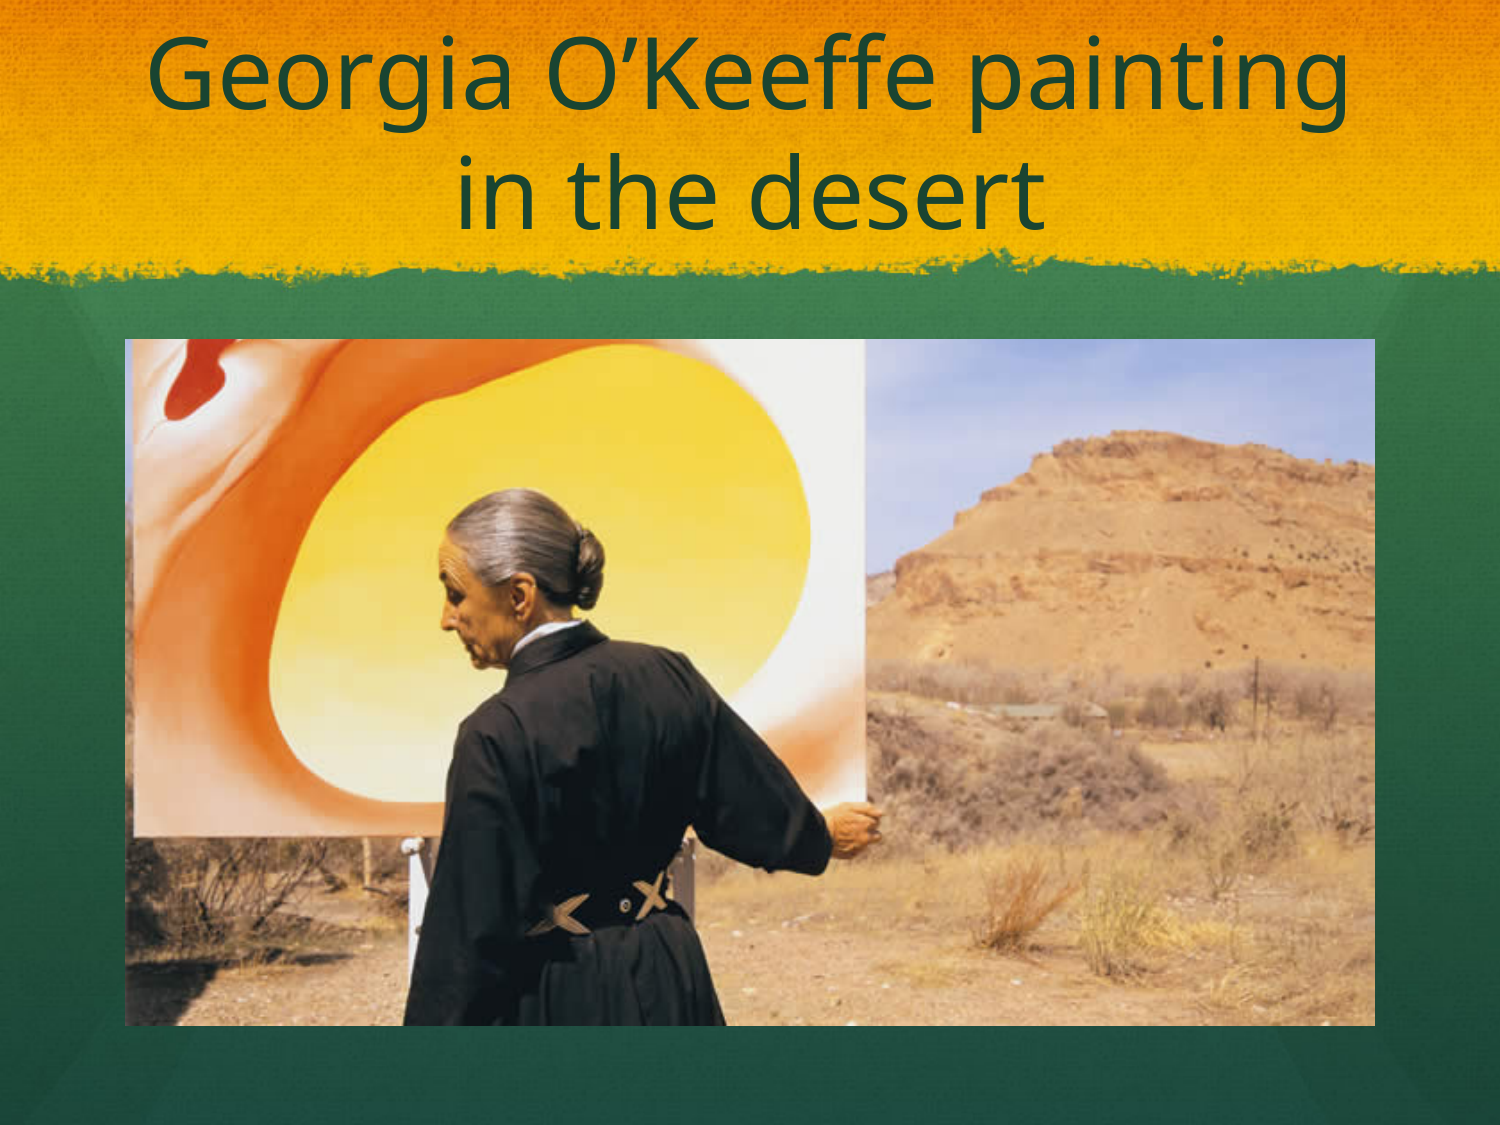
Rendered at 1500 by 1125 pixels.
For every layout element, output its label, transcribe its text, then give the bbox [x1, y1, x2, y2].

title Georgia O’Keeffe painting in the desert [125, 13, 1375, 246]
picture [0, 0, 1500, 1125]
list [124, 339, 1375, 1027]
